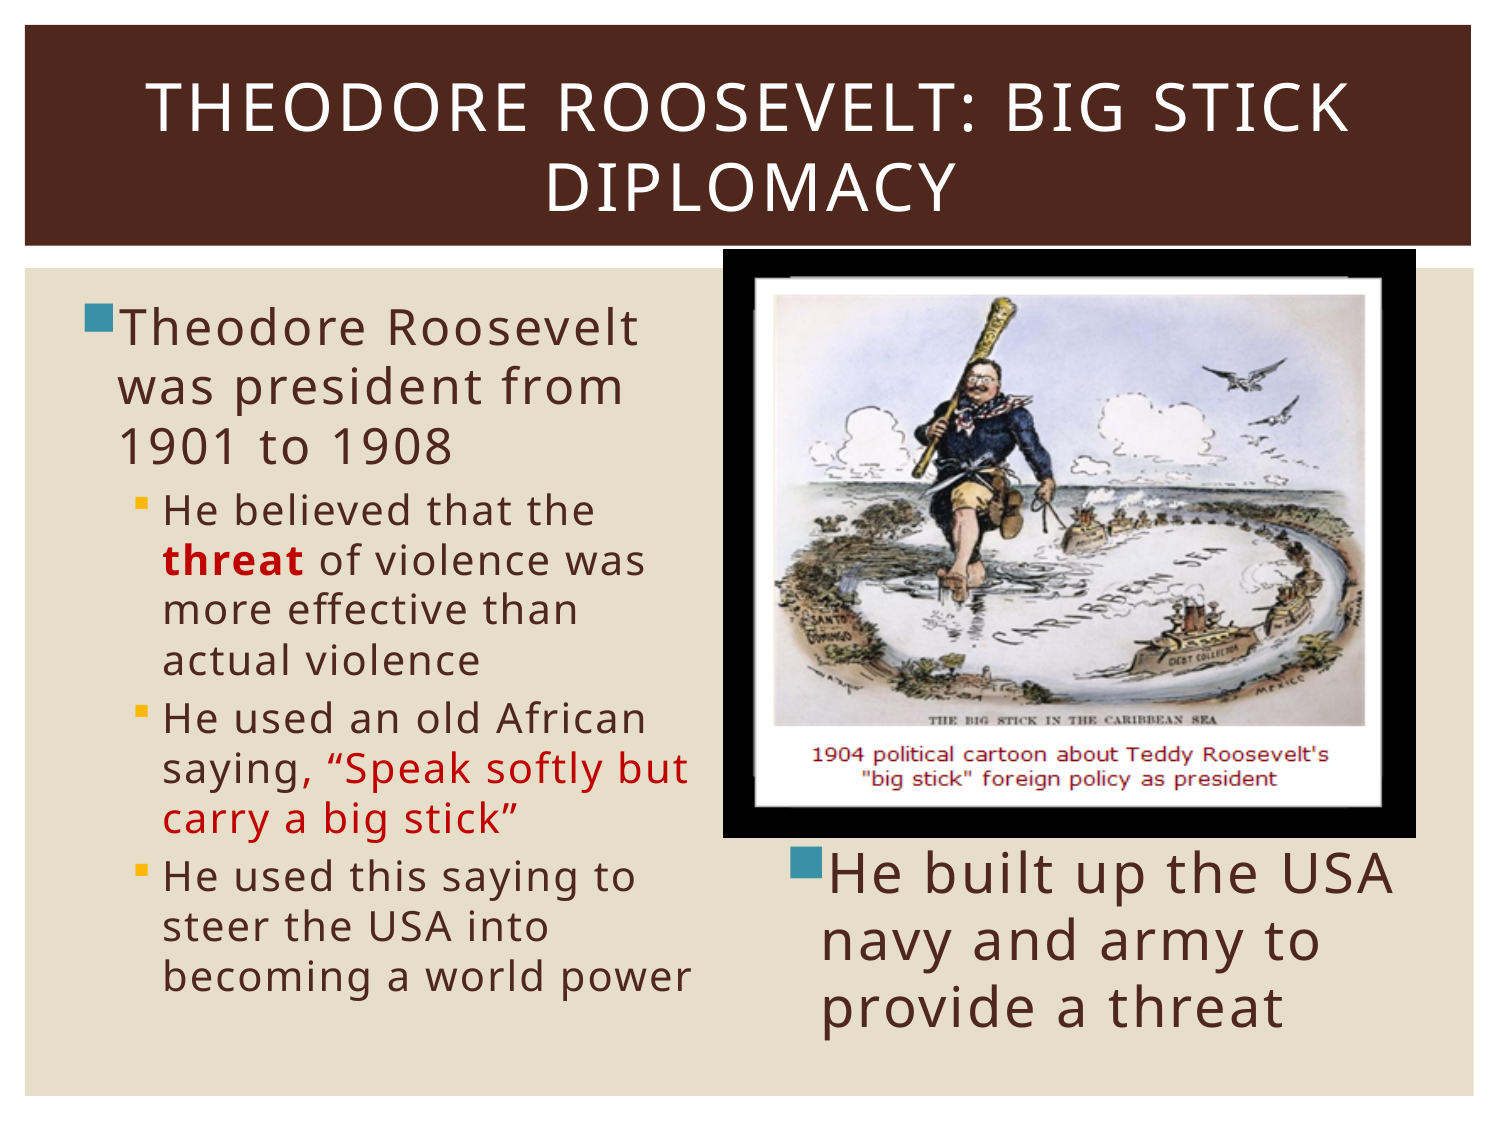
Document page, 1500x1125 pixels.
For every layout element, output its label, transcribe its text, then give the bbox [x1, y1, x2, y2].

picture [723, 249, 1416, 838]
list He built up the USA navy and army to provide a threat [762, 281, 1425, 1050]
title Theodore Roosevelt: Big Stick Diplomacy [62, 58, 1438, 232]
list Theodore Roosevelt was president from 1901 to 1908 He believed that the threat of violence was more effective than actual violence He used an old African saying, “Speak softly but carry a big stick” He used this saying to steer the USA into becoming a world power [57, 287, 720, 1081]
